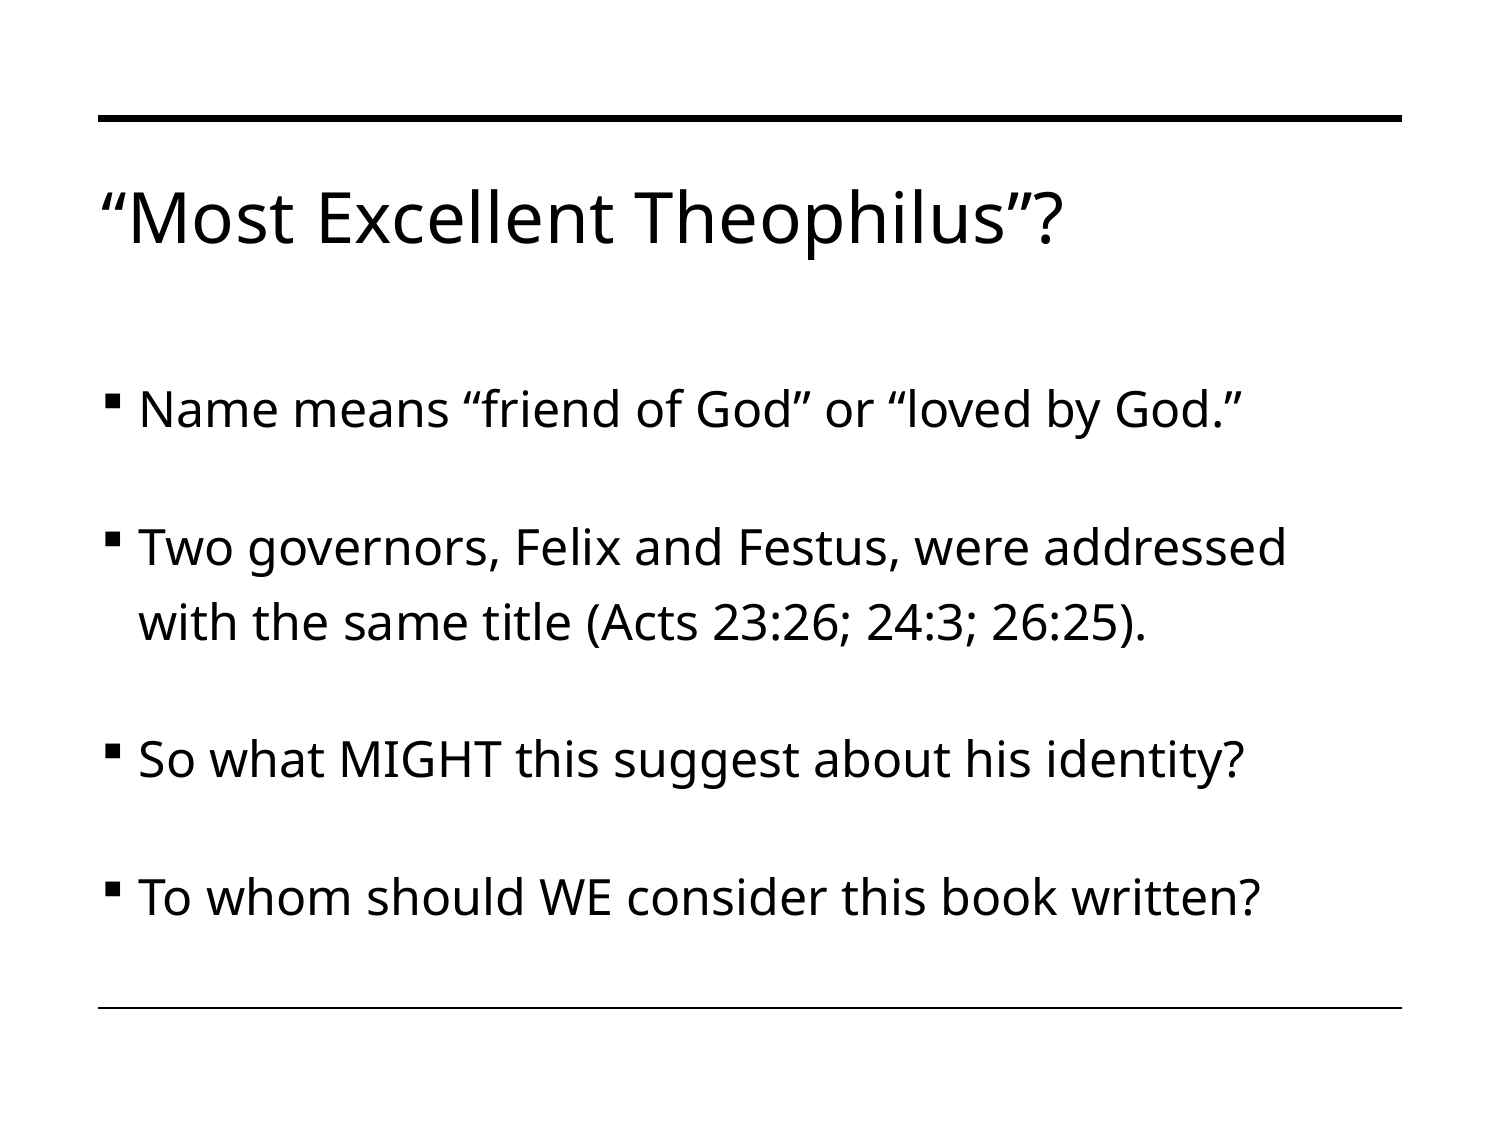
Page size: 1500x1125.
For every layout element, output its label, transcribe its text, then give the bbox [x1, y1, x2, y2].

list Name means “friend of God” or “loved by God.” Two governors, Felix and Festus, were addressed with the same title (Acts 23:26; 24:3; 26:25). So what MIGHT this suggest about his identity? To whom should WE consider this book written? [86, 292, 1402, 996]
title “Most Excellent Theophilus”? [86, 151, 1402, 280]
